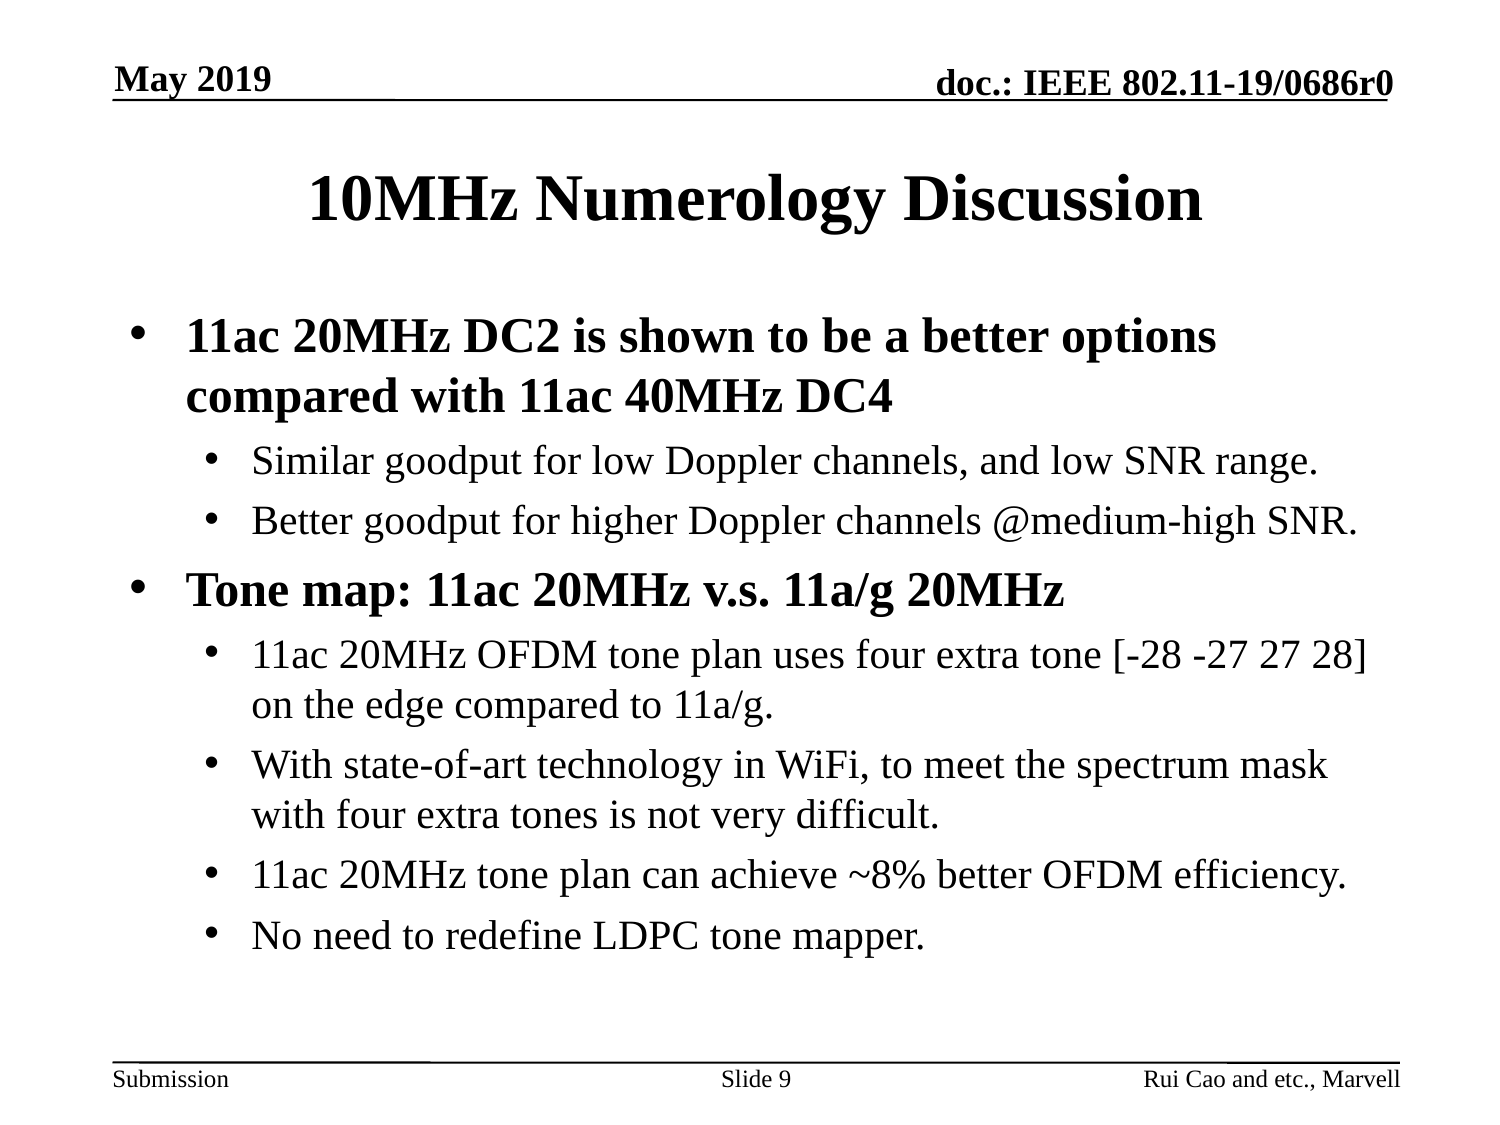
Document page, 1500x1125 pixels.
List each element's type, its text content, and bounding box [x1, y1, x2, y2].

list 11ac 20MHz DC2 is shown to be a better options compared with 11ac 40MHz DC4 Similar goodput for low Doppler channels, and low SNR range. Better goodput for higher Doppler channels @medium-high SNR. Tone map: 11ac 20MHz v.s. 11a/g 20MHz 11ac 20MHz OFDM tone plan uses four extra tone [-28 -27 27 28] on the edge compared to 11a/g. With state-of-art technology in WiFi, to meet the spectrum mask with four extra tones is not very difficult. 11ac 20MHz tone plan can achieve ~8% better OFDM efficiency. No need to redefine LDPC tone mapper. [114, 294, 1426, 1041]
footer Rui Cao and etc., Marvell [878, 1061, 1402, 1093]
slide_number Slide 9 [712, 1061, 800, 1123]
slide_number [114, 54, 423, 100]
title 10MHz Numerology Discussion [118, 106, 1394, 282]
